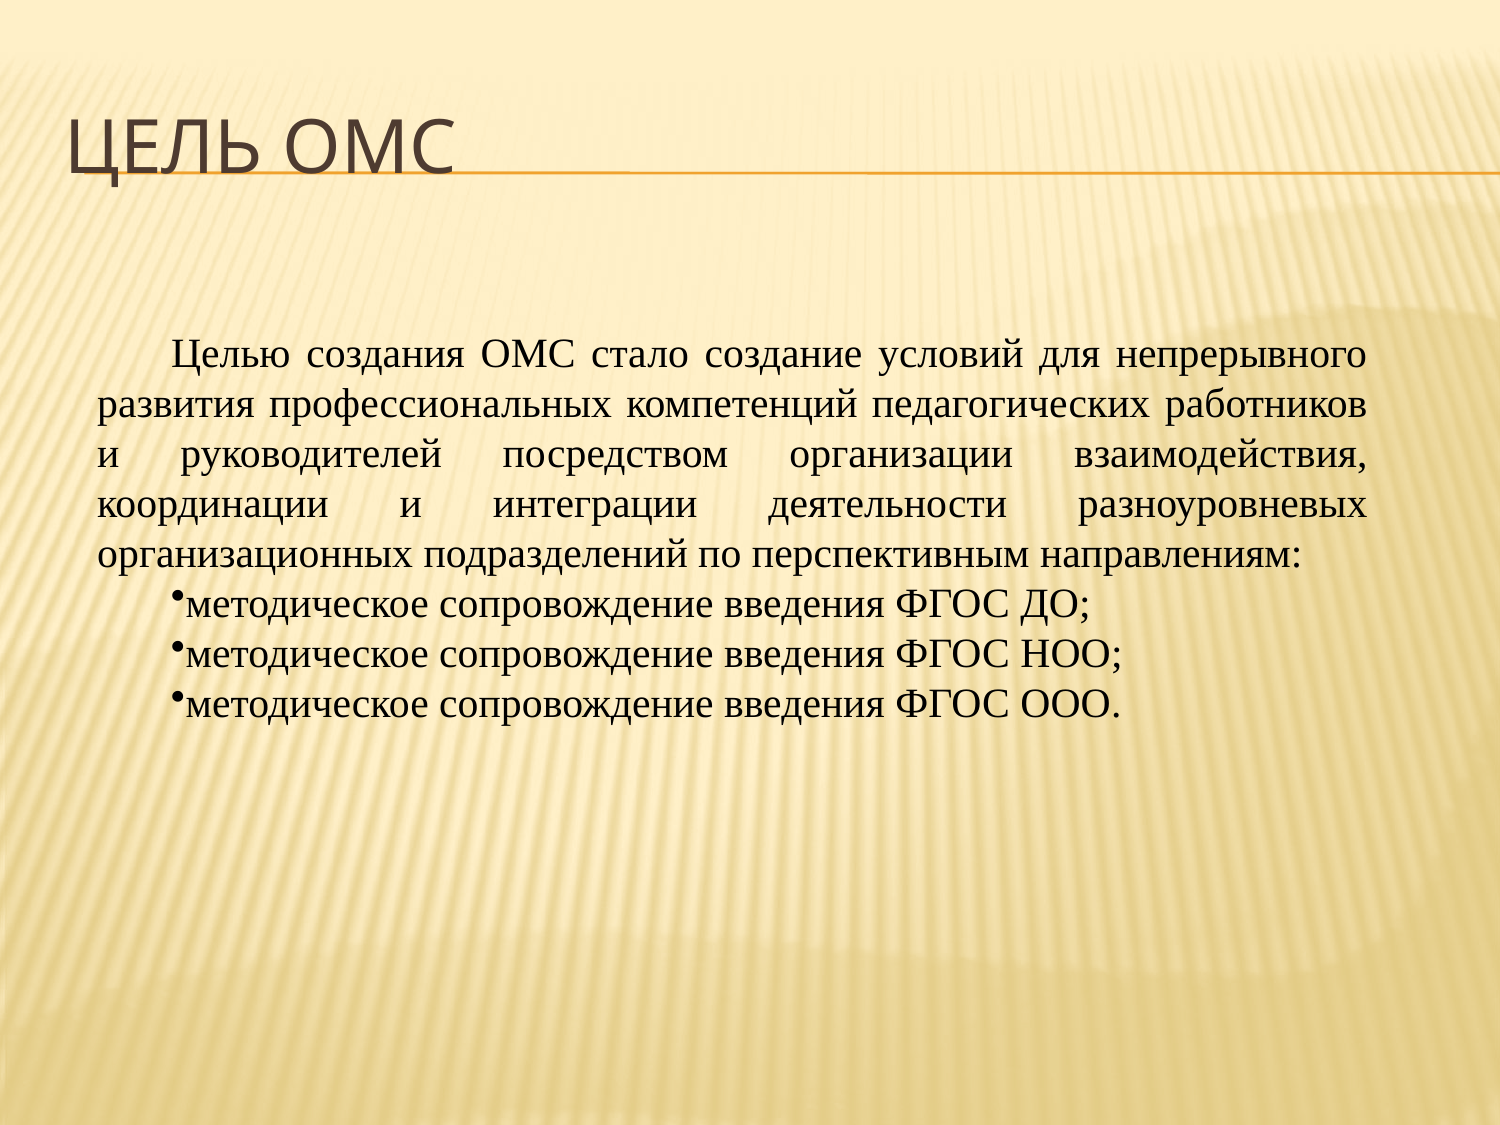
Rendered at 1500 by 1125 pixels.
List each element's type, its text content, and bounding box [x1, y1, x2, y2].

title Цель ОМС [50, 75, 1475, 213]
text_box Целью создания ОМС стало создание условий для непрерывного развития профессиональных компетенций педагогических работников и руководителей посредством организации взаимодействия, координации и интеграции деятельности разноуровневых организационных подразделений по перспективным направлениям: методическое сопровождение введения ФГОС ДО; методическое сопровождение введения ФГОС НОО; методическое сопровождение введения ФГОС ООО. [82, 318, 1383, 734]
